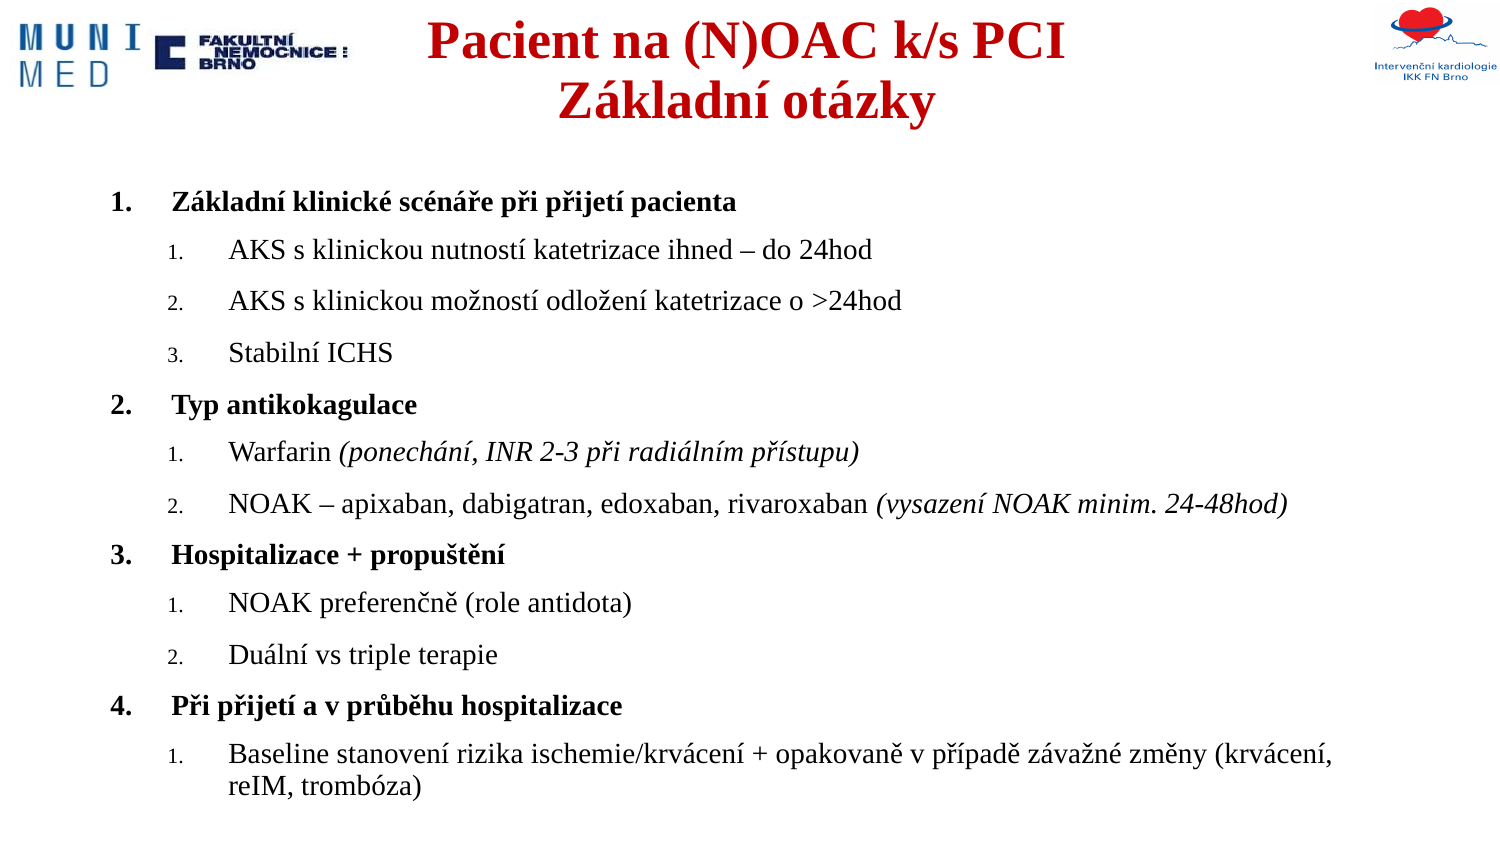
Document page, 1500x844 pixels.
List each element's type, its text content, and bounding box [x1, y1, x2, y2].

list Základní klinické scénáře při přijetí pacienta AKS s klinickou nutností katetrizace ihned – do 24hod AKS s klinickou možností odložení katetrizace o >24hod Stabilní ICHS Typ antikokagulace Warfarin (ponechání, INR 2-3 při radiálním přístupu) NOAK – apixaban, dabigatran, edoxaban, rivaroxaban (vysazení NOAK minim. 24-48hod) Hospitalizace + propuštění NOAK preferenčně (role antidota) Duální vs triple terapie Při přijetí a v průběhu hospitalizace Baseline stanovení rizika ischemie/krvácení + opakovaně v případě závažné změny (krvácení, reIM, trombóza) [96, 185, 1377, 717]
picture [10, 17, 107, 93]
title Pacient na (N)OAC k/s PCI Základní otázky [107, 0, 1388, 141]
